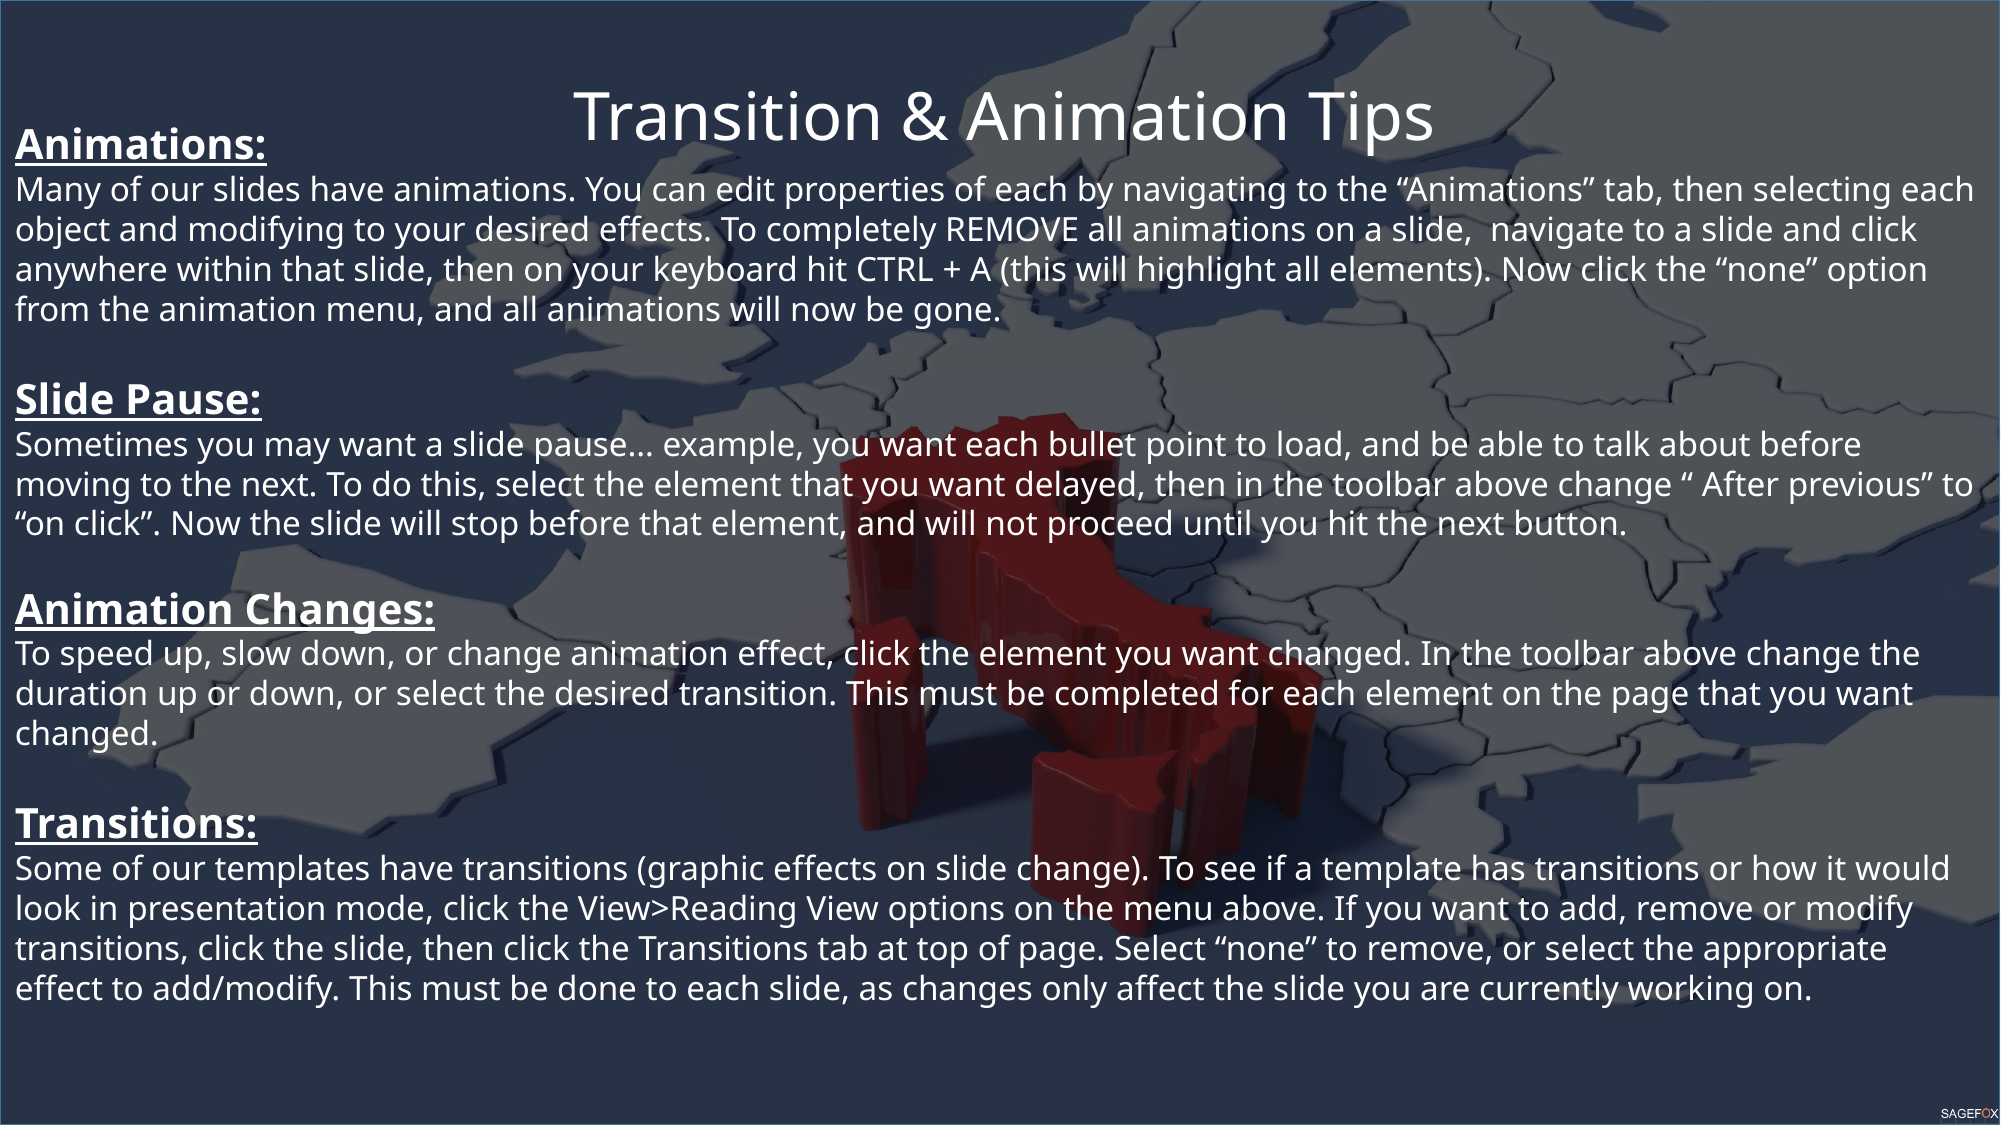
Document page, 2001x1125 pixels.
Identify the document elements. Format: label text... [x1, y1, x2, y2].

text_box Animations: Many of our slides have animations. You can edit properties of each by navigating to the “Animations” tab, then selecting each object and modifying to your desired effects. To completely REMOVE all animations on a slide, navigate to a slide and click anywhere within that slide, then on your keyboard hit CTRL + A (this will highlight all elements). Now click the “none” option from the animation menu, and all animations will now be gone. Slide Pause: Sometimes you may want a slide pause… example, you want each bullet point to load, and be able to talk about before moving to the next. To do this, select the element that you want delayed, then in the toolbar above change “ After previous” to “on click”. Now the slide will stop before that element, and will not proceed until you hit the next button. Animation Changes: To speed up, slow down, or change animation effect, click the element you want changed. In the toolbar above change the duration up or down, or select the desired transition. This must be completed for each element on the page that you want changed. Transitions: Some of our templates have transitions (graphic effects on slide change). To see if a template has transitions or how it would look in presentation mode, click the View>Reading View options on the menu above. If you want to add, remove or modify transitions, click the slide, then click the Transitions tab at top of page. Select “none” to remove, or select the appropriate effect to add/modify. This must be done to each slide, as changes only affect the slide you are currently working on. [0, 0, 2000, 1125]
title Transition & Animation Tips [477, 59, 1532, 177]
